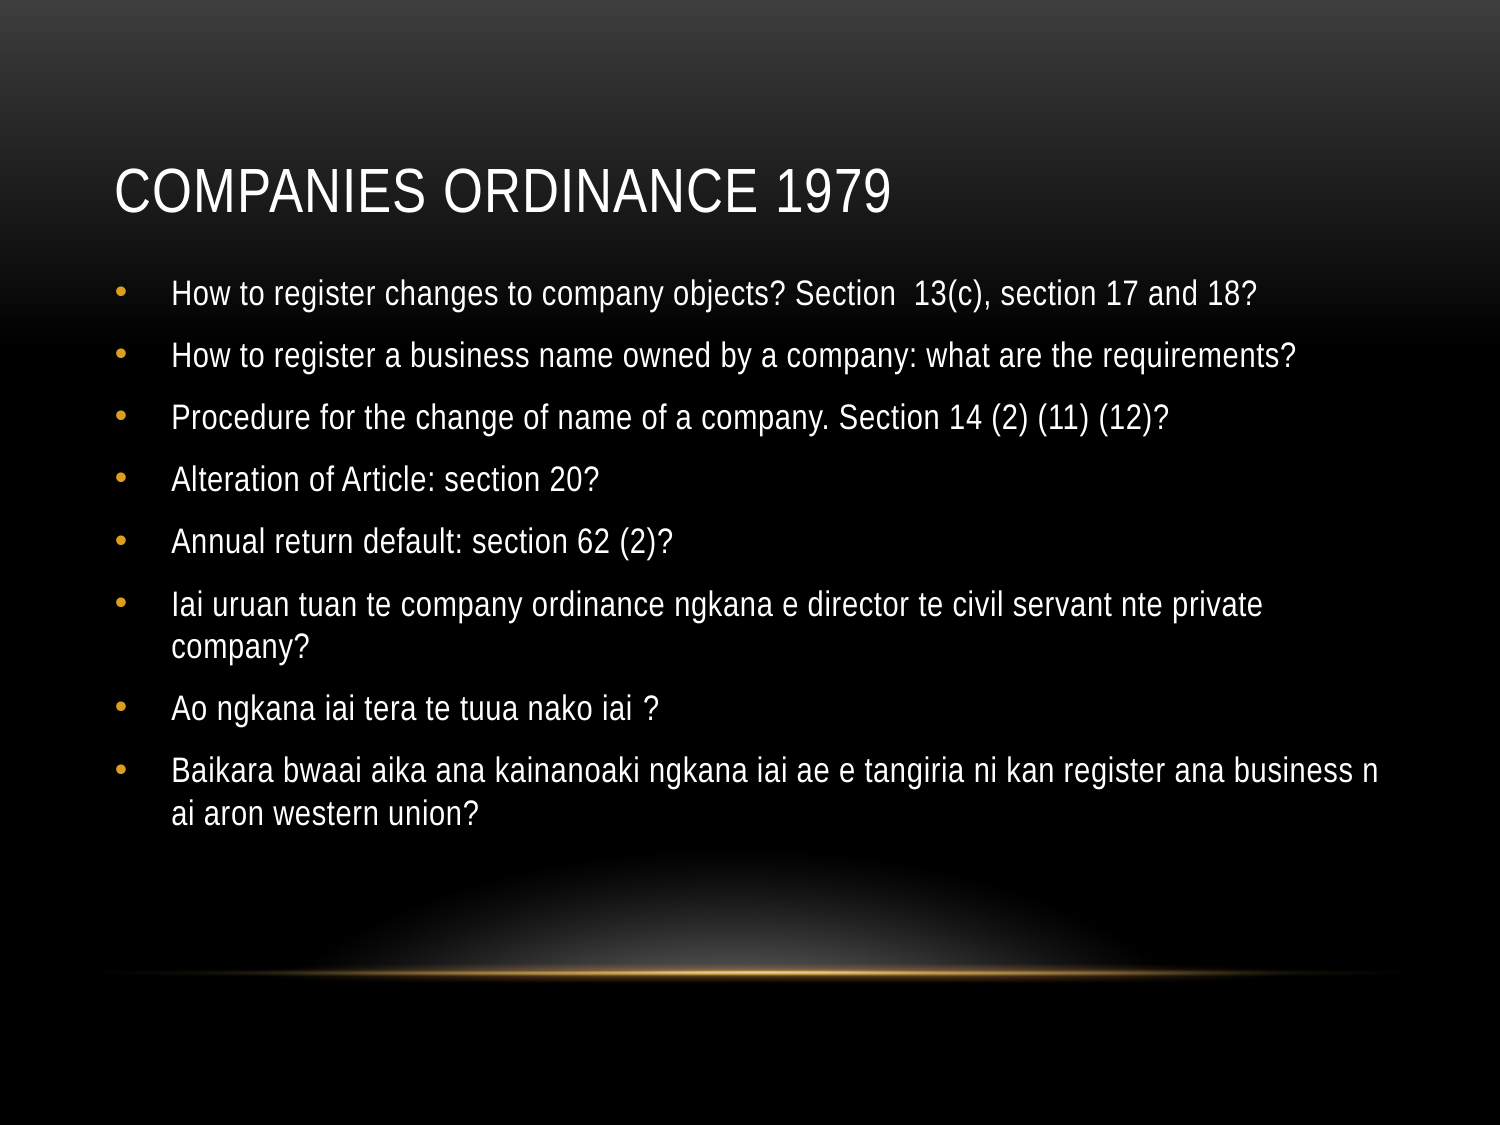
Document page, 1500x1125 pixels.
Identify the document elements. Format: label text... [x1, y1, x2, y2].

title Companies ordinance 1979 [99, 45, 1400, 233]
picture [0, 0, 1500, 1125]
list How to register changes to company objects? Section 13(c), section 17 and 18? How to register a business name owned by a company: what are the requirements? Procedure for the change of name of a company. Section 14 (2) (11) (12)? Alteration of Article: section 20? Annual return default: section 62 (2)? Iai uruan tuan te company ordinance ngkana e director te civil servant nte private company? Ao ngkana iai tera te tuua nako iai ? Baikara bwaai aika ana kainanoaki ngkana iai ae e tangiria ni kan register ana business n ai aron western union? [99, 262, 1400, 938]
